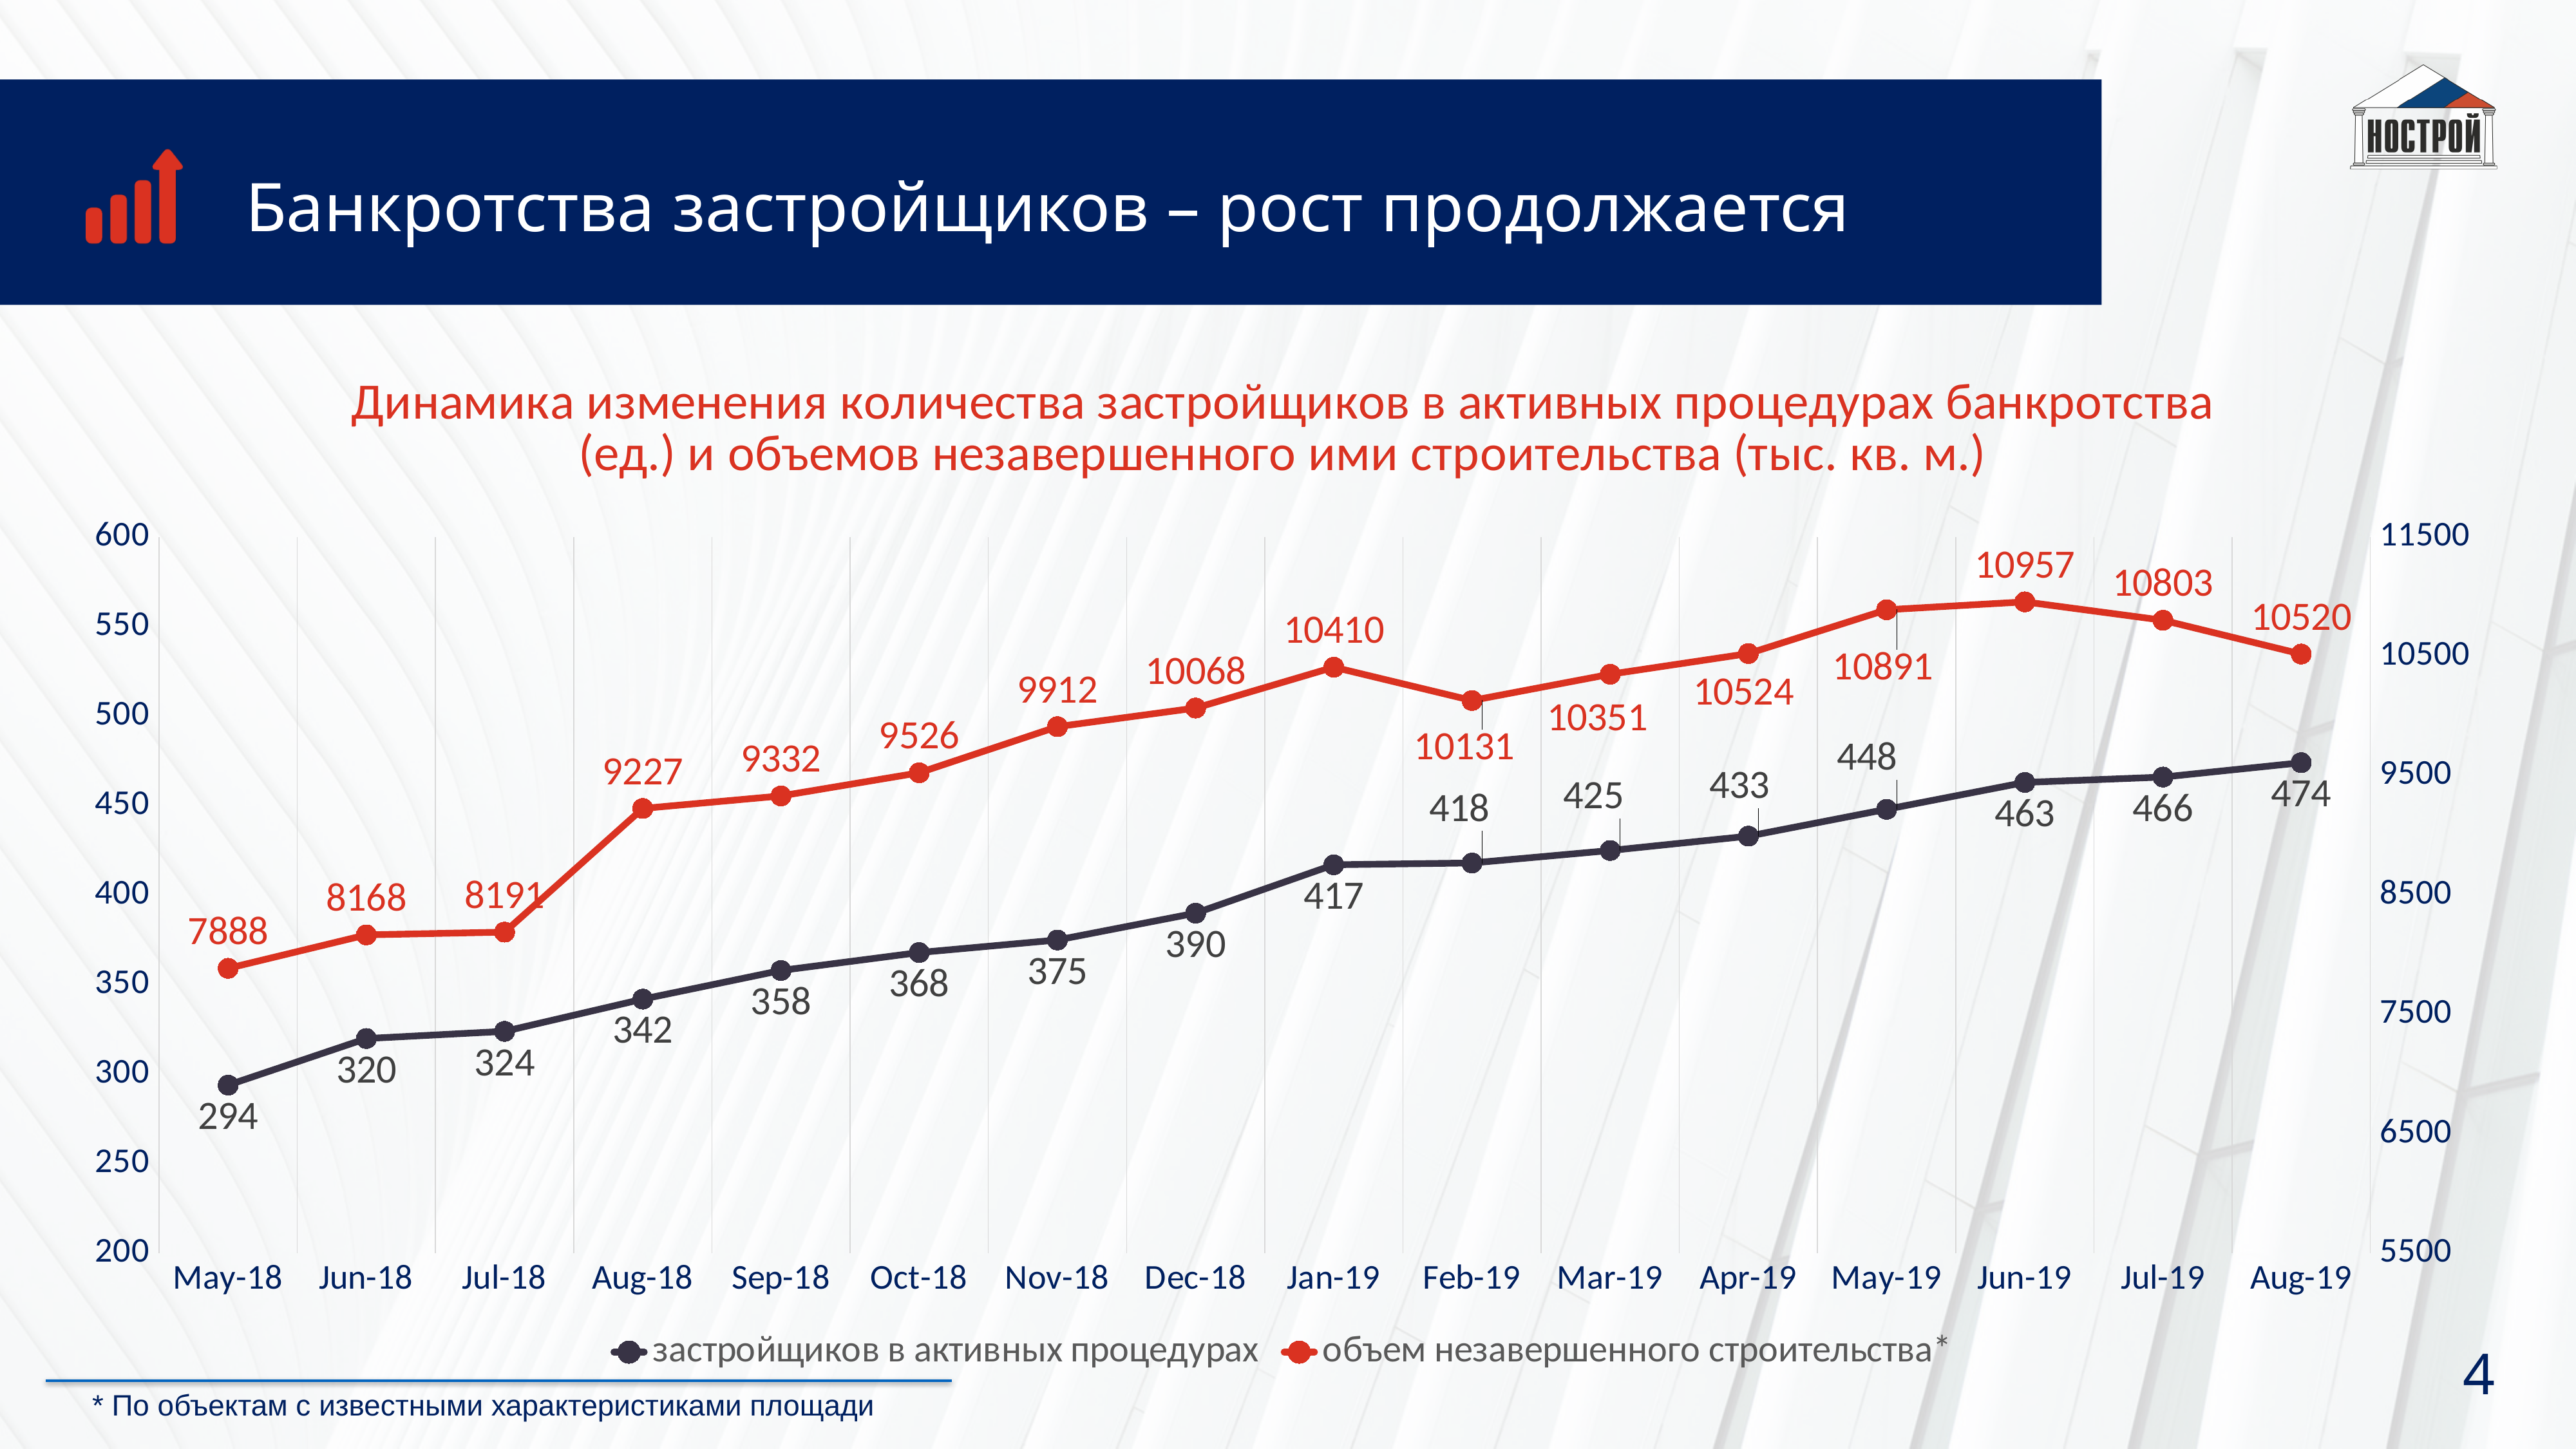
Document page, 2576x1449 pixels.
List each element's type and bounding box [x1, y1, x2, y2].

picture [0, 0, 2576, 1449]
chart [45, 339, 2521, 1379]
